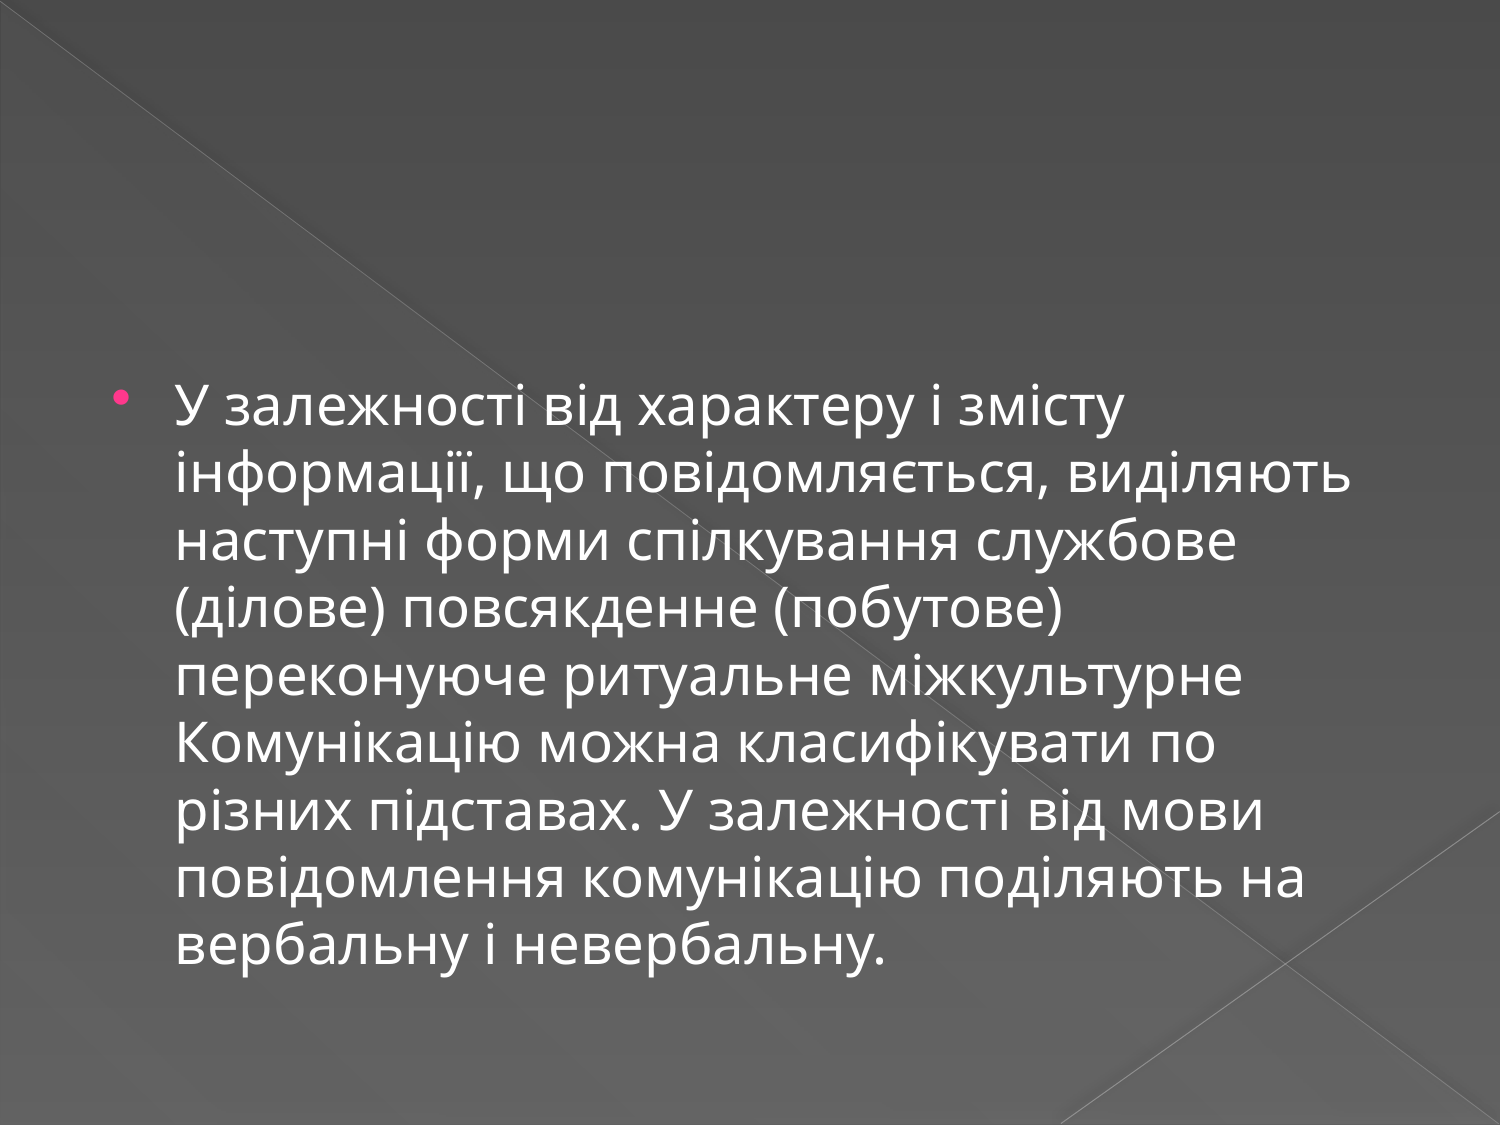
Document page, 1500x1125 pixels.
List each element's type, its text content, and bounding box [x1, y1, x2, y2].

list У залежності від характеру і змісту інформації, що повідомляється, виділяють наступні форми спілкування службове (ділове) повсякденне (побутове) переконуюче ритуальне міжкультурне Комунікацію можна класифікувати по різних підставах. У залежності від мови повідомлення комунікацію поділяють на вербальну і невербальну. [88, 361, 1425, 1059]
